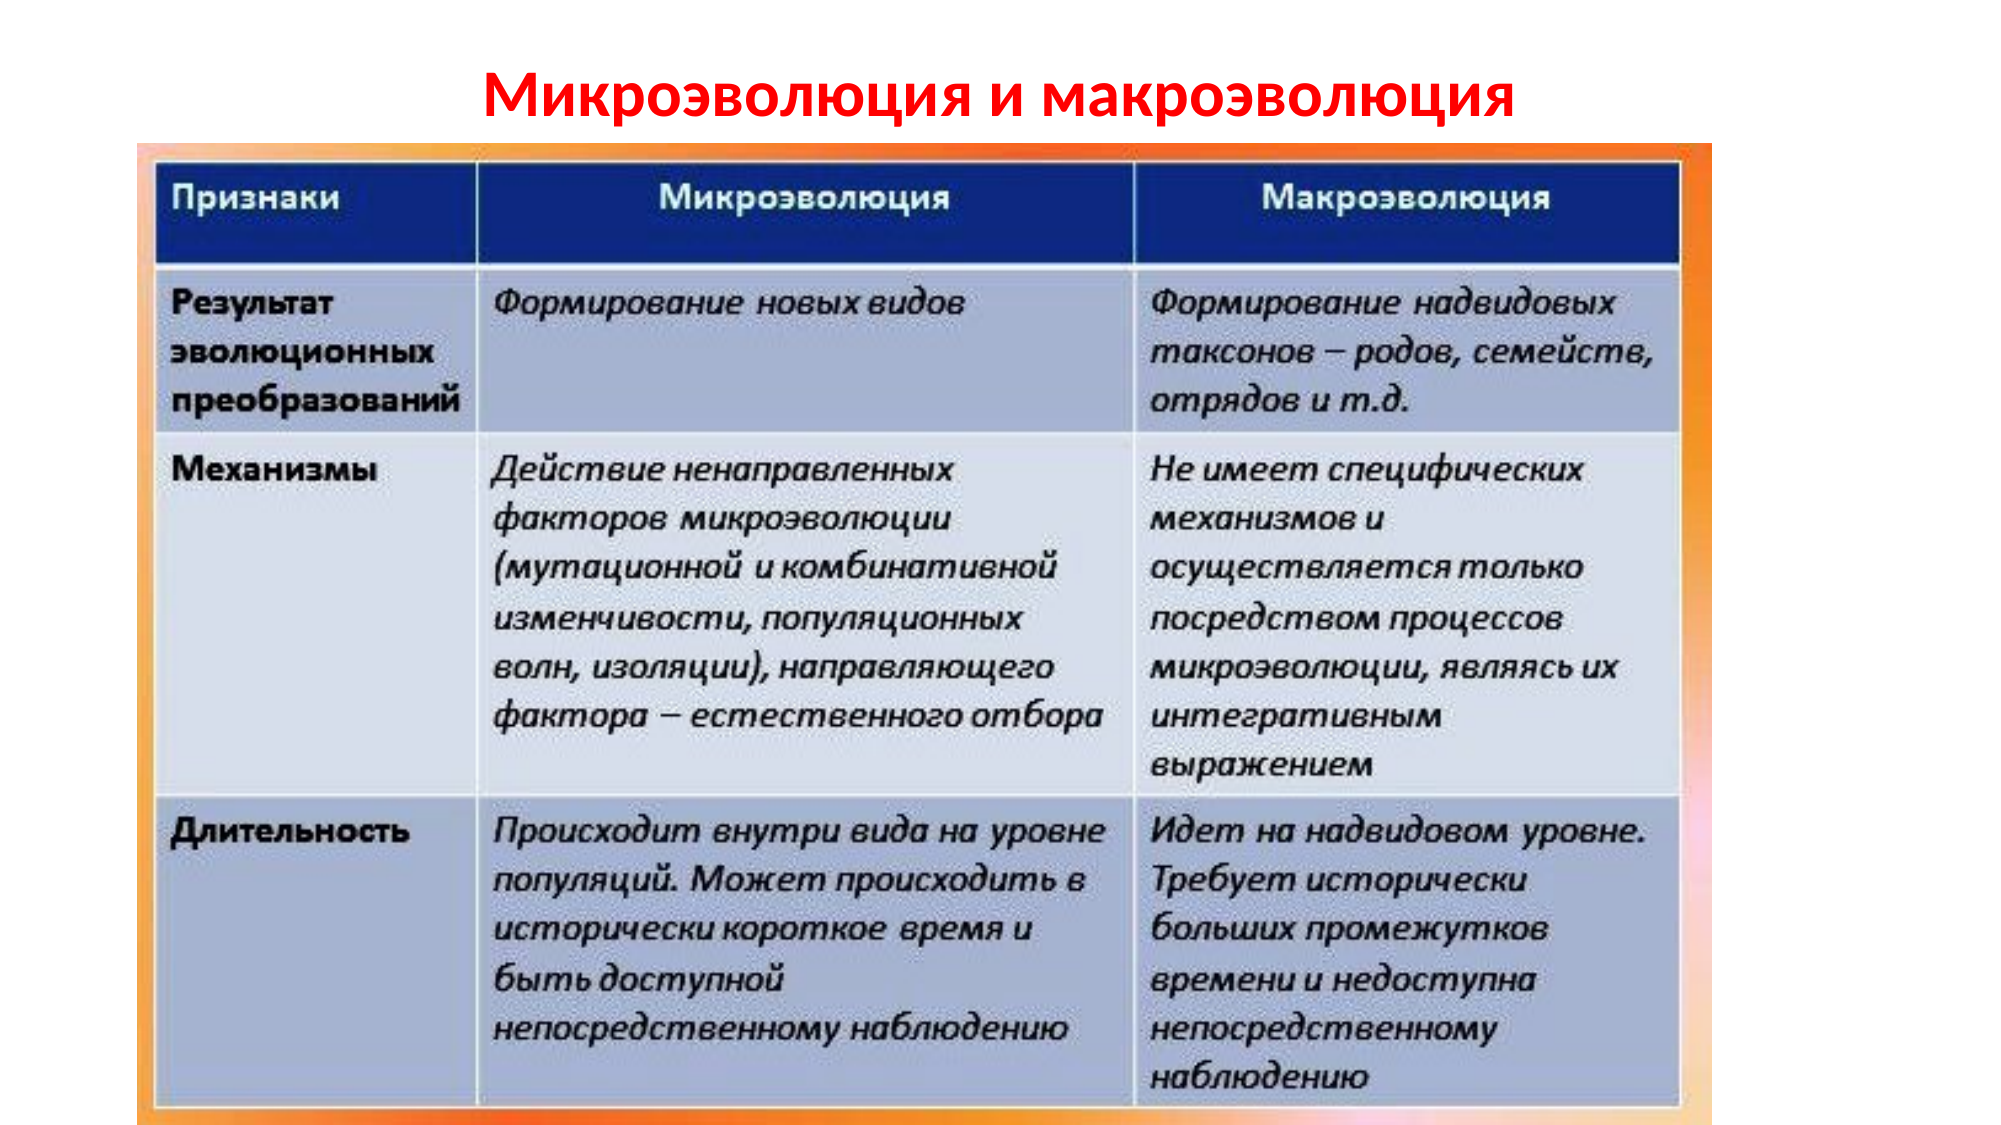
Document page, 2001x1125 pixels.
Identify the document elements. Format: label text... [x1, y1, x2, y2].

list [137, 143, 1712, 1125]
title Микроэволюция и макроэволюция [137, 0, 1863, 191]
